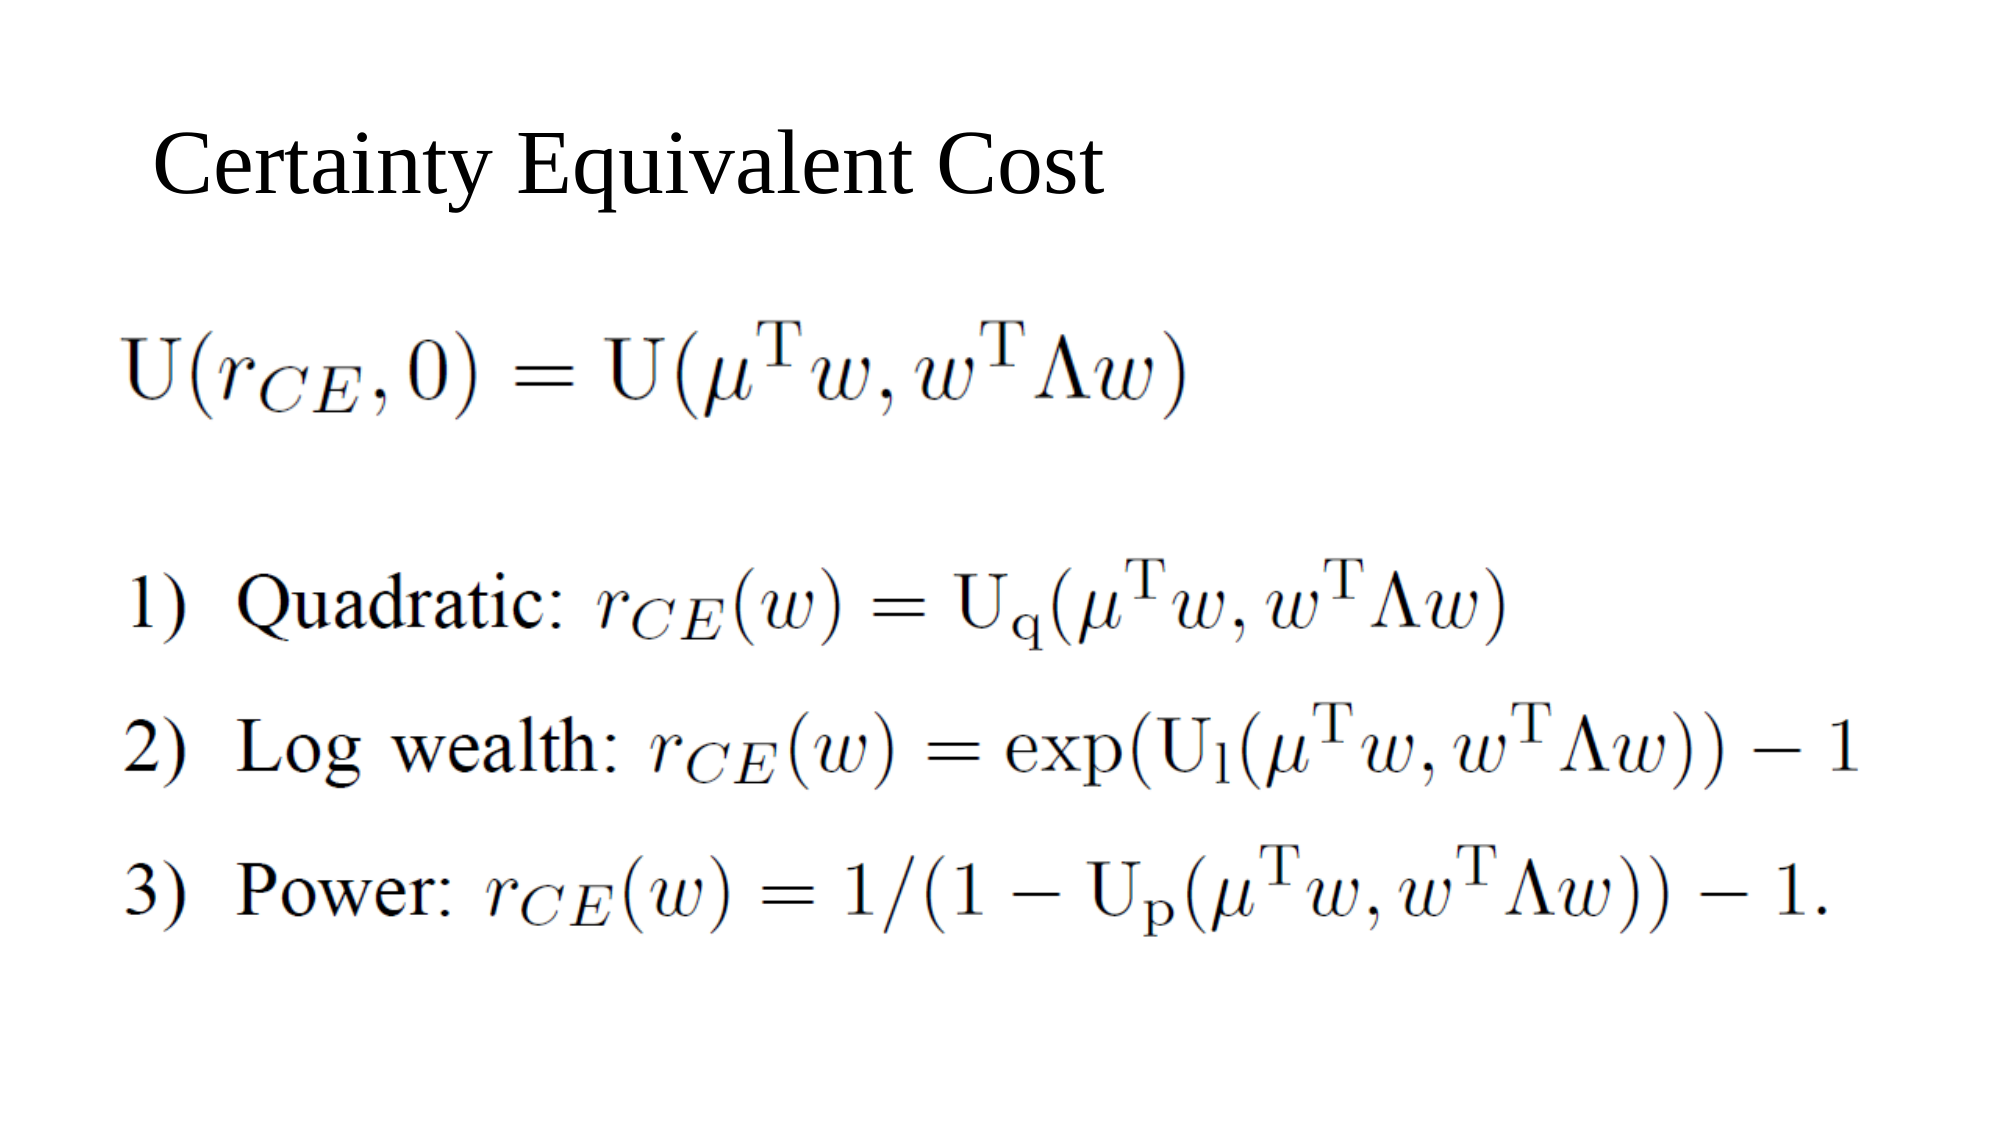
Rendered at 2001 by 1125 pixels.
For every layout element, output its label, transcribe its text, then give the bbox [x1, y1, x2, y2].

title Certainty Equivalent Cost [137, 55, 1863, 273]
picture [106, 524, 1894, 966]
picture [106, 294, 1196, 441]
